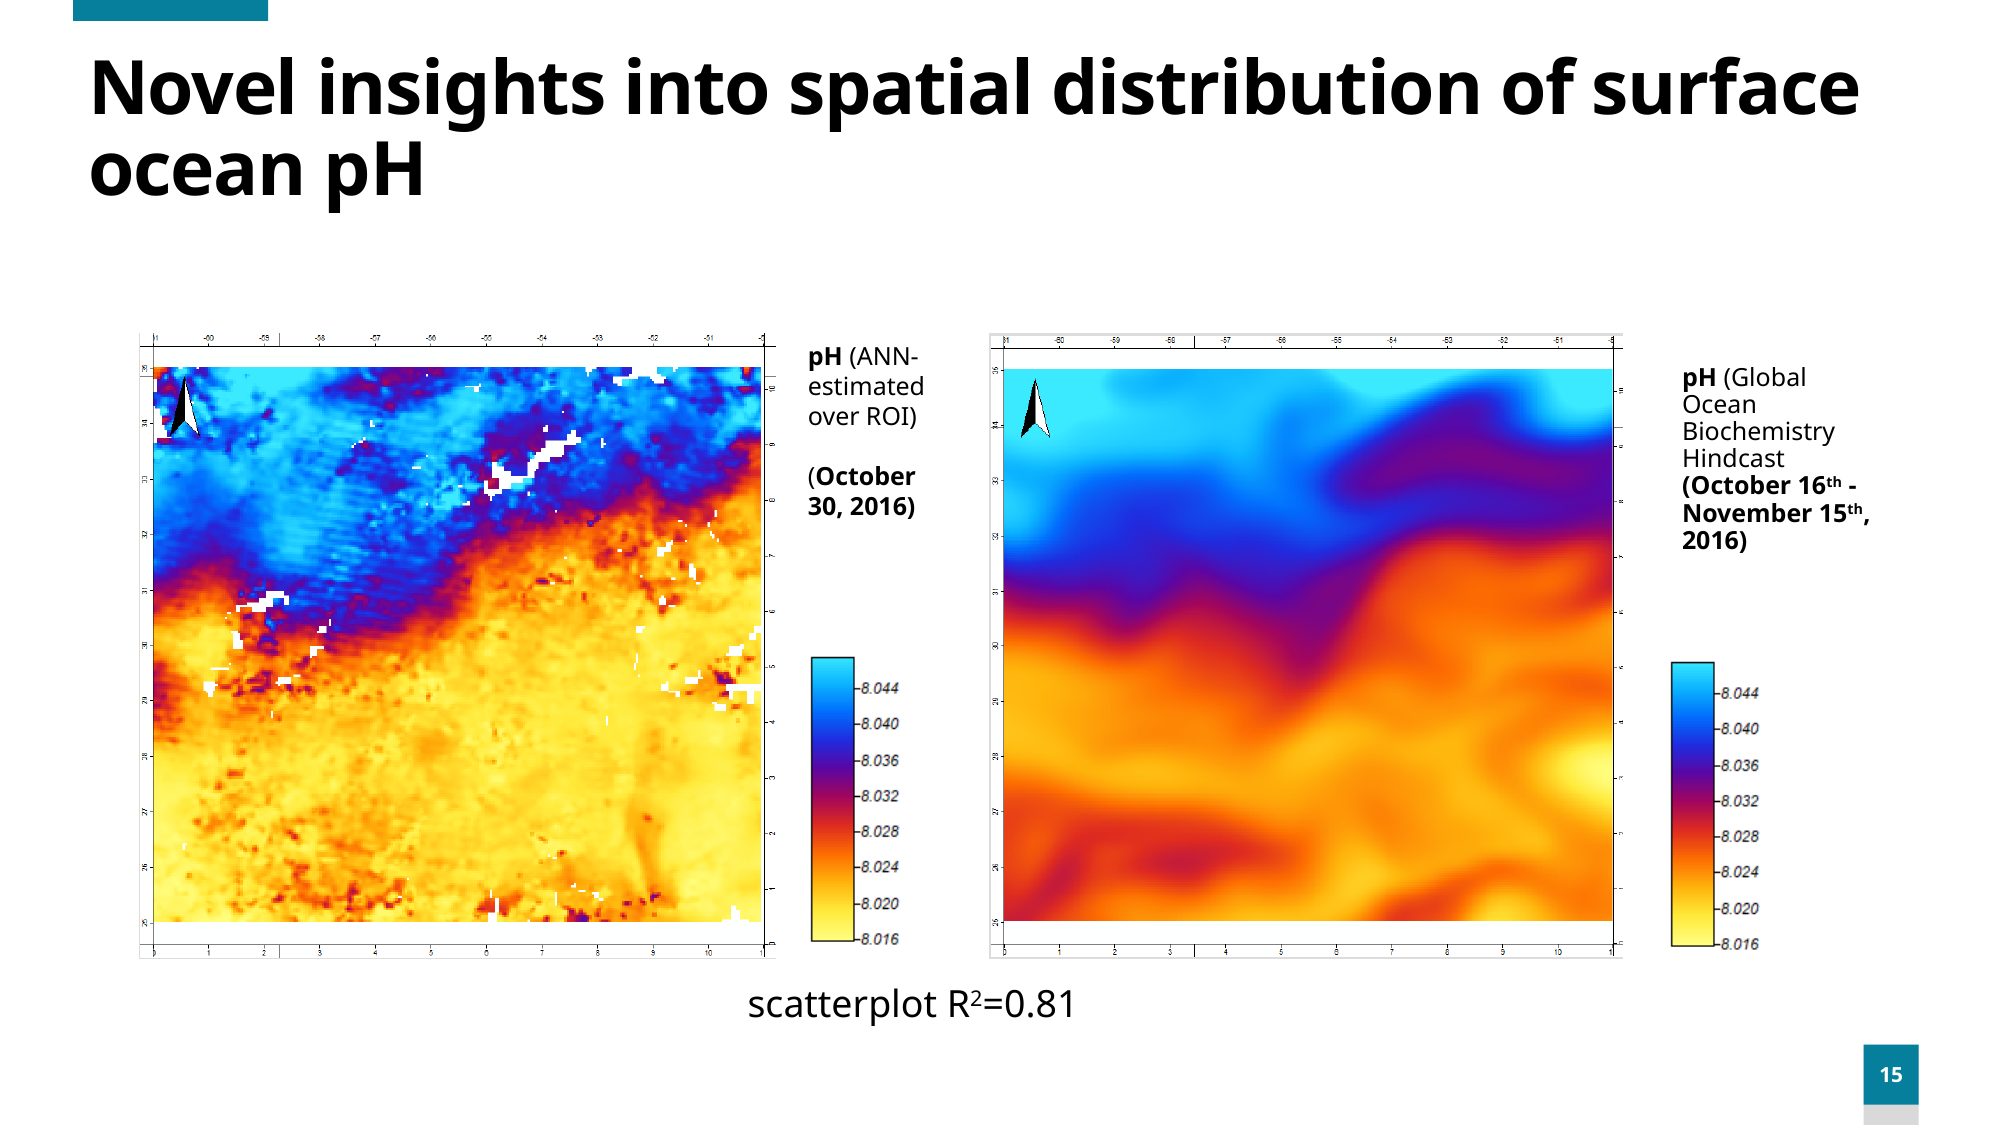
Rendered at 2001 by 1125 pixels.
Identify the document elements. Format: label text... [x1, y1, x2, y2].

picture [1667, 655, 1774, 964]
text_box pH (ANN-estimated over ROI) (October 30, 2016) [793, 333, 961, 558]
picture [989, 333, 1623, 959]
picture [139, 333, 776, 959]
text_box scatterplot R2=0.81 [732, 972, 1540, 1078]
title Novel insights into spatial distribution of surface ocean pH [73, 41, 1907, 220]
picture [807, 650, 914, 959]
text_box pH (Global Ocean Biochemistry Hindcast (October 16th - November 15th, 2016) [1667, 356, 1888, 592]
